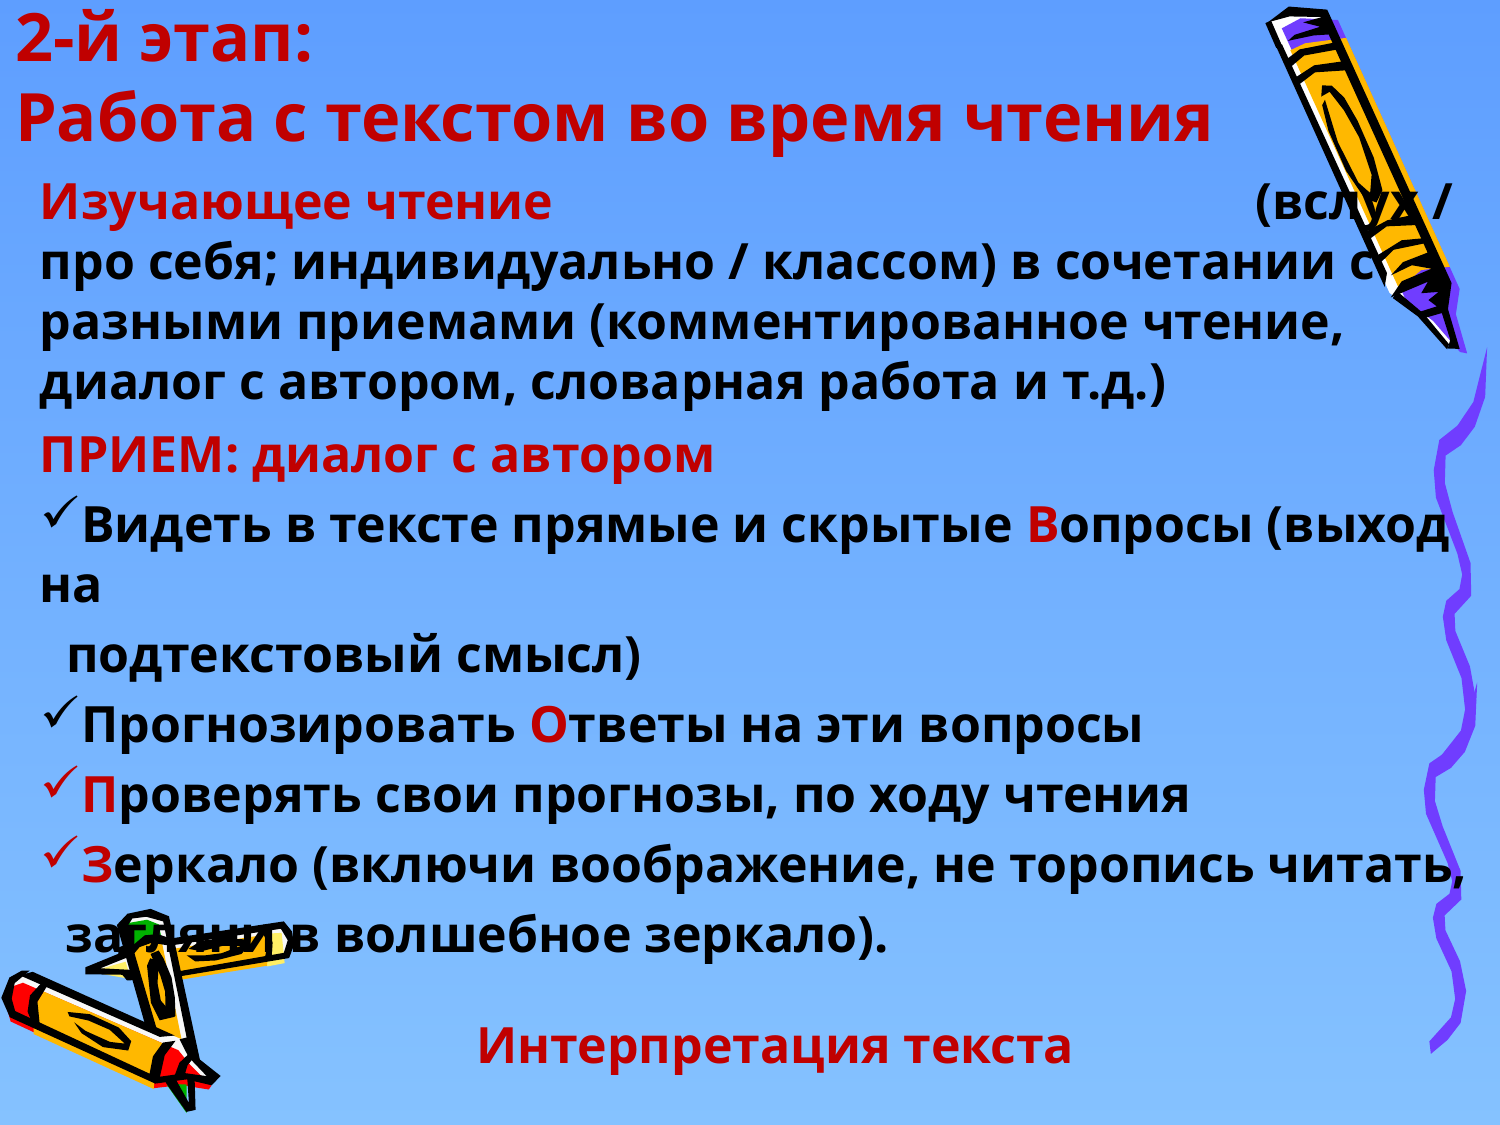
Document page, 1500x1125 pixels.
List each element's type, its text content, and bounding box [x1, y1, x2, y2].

title 2-й этап: Работа с текстом во время чтения [0, 0, 1500, 163]
subtitle Изучающее чтение (вслух / про себя; индивидуально / классом) в сочетании с разными приемами (комментированное чтение, диалог с автором, словарная работа и т.д.) ПРИЕМ: диалог с автором Видеть в тексте прямые и скрытые Вопросы (выход на подтекстовый смысл) Прогнозировать Ответы на эти вопросы Проверять свои прогнозы, по ходу чтения Зеркало (включи воображение, не торопись читать, загляни в волшебное зеркало). Интерпретация текста [24, 162, 1500, 1088]
